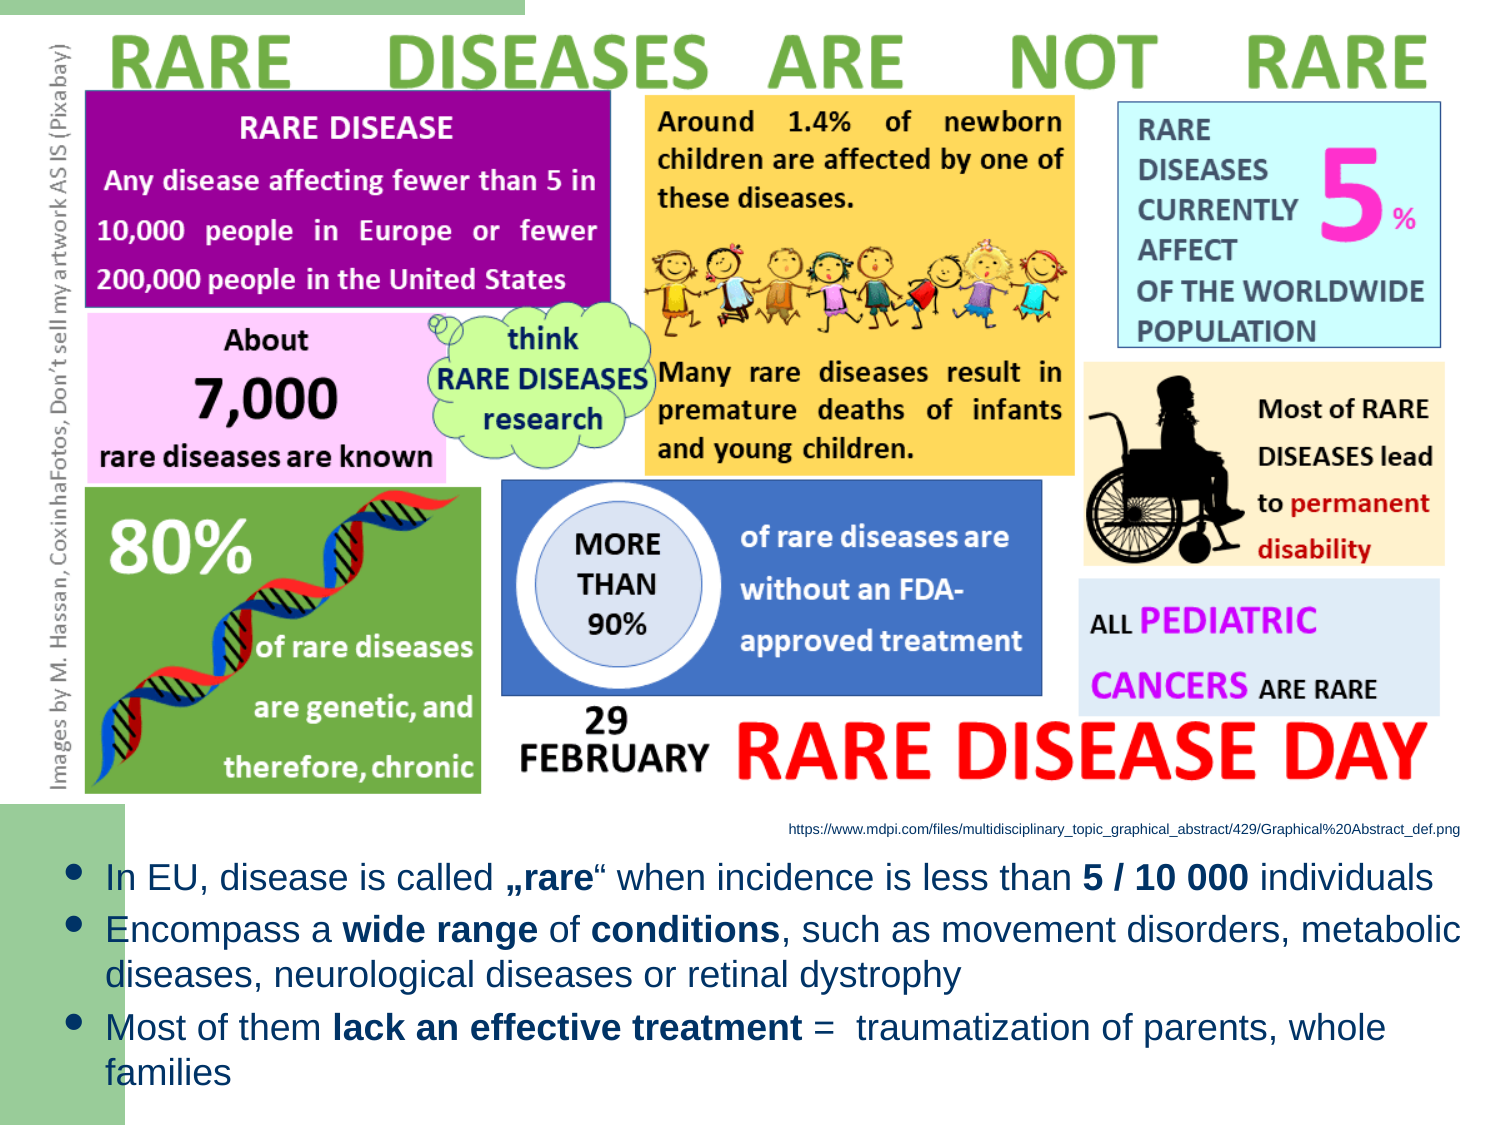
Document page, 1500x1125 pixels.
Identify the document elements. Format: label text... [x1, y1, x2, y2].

text_box https://www.mdpi.com/files/multidisciplinary_topic_graphical_abstract/429/Graphical%20Abstract_def.png [734, 813, 1476, 845]
picture [0, 15, 1500, 804]
list In EU, disease is called „rare“ when incidence is less than 5 / 10 000 individuals Encompass a wide range of conditions, such as movement disorders, metabolic diseases, neurological diseases or retinal dystrophy Most of them lack an effective treatment = traumatization of parents, whole families [34, 845, 1481, 1094]
